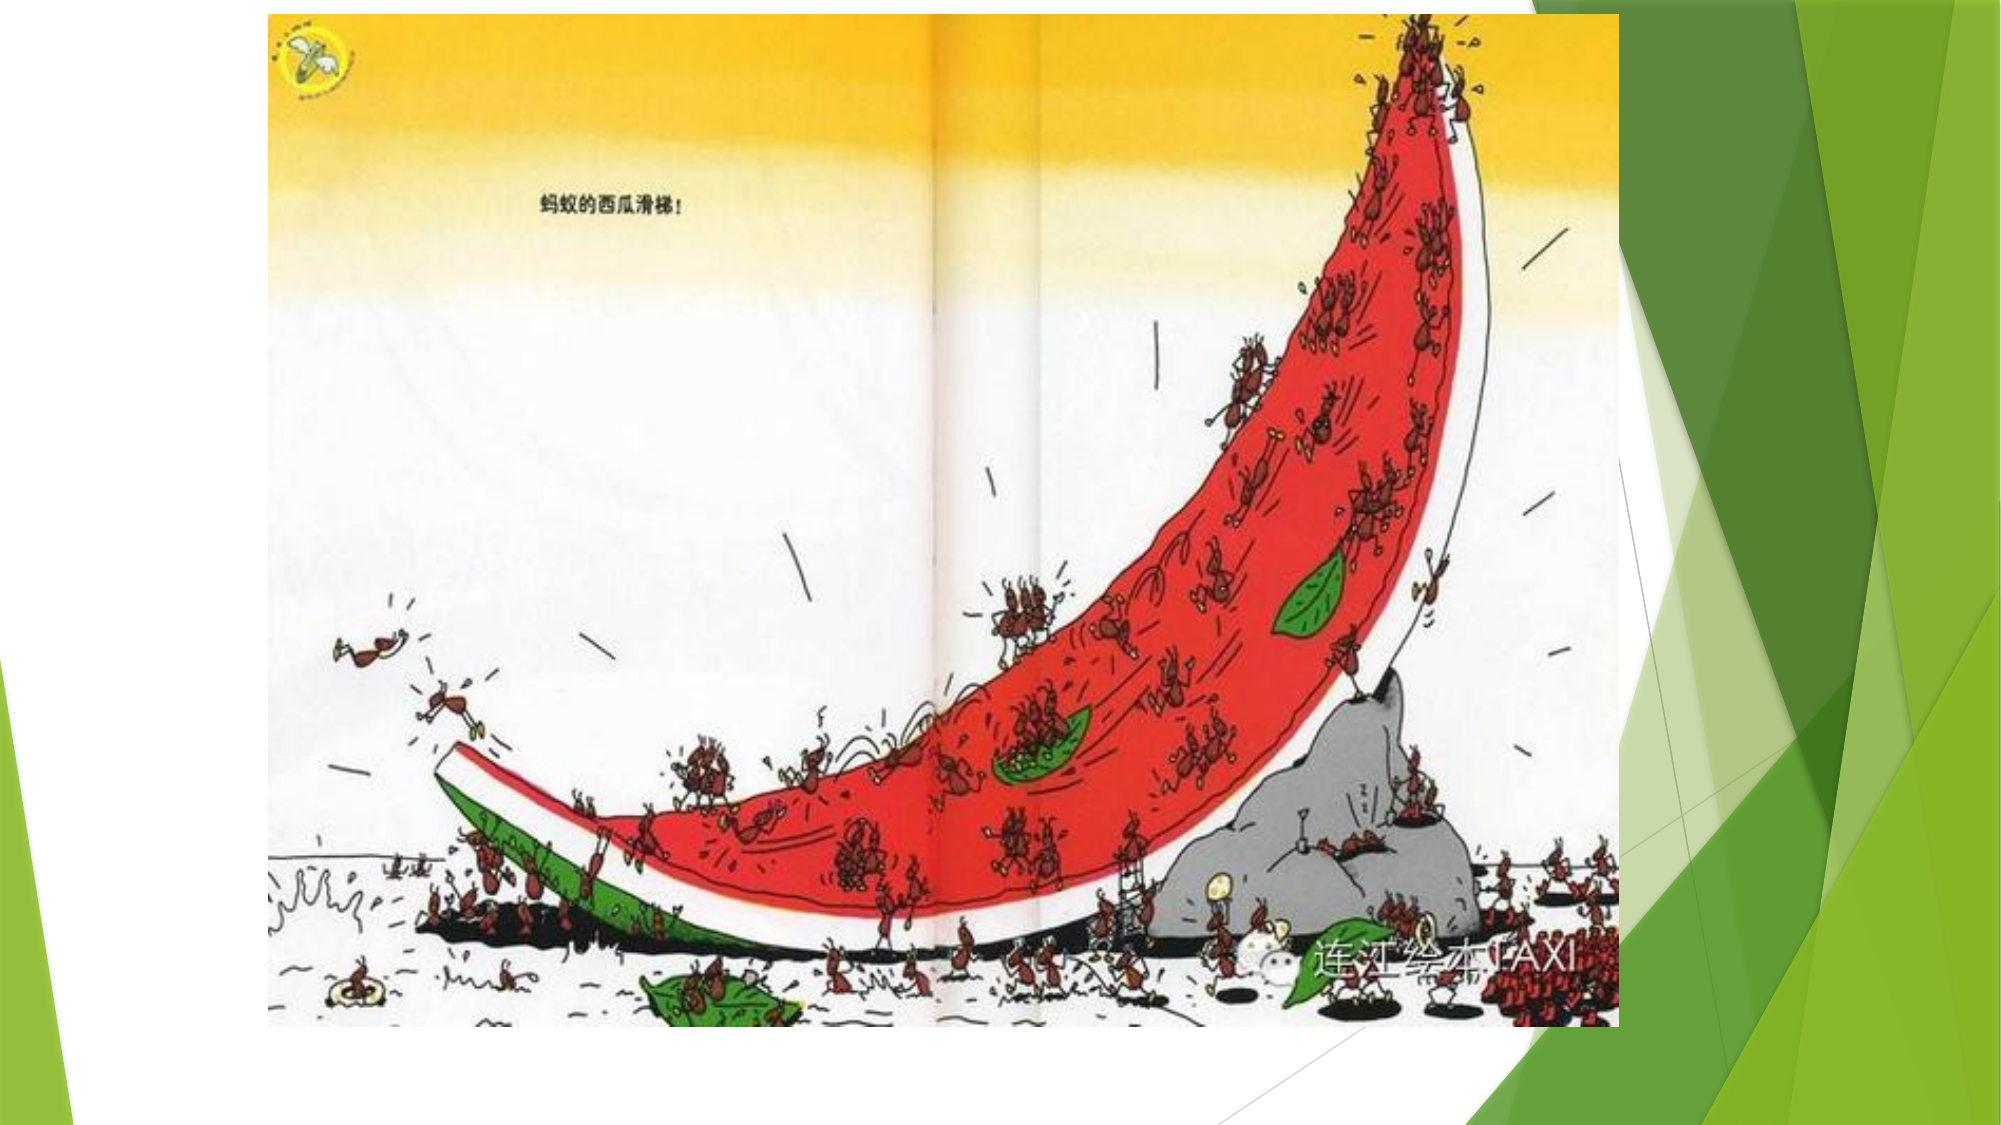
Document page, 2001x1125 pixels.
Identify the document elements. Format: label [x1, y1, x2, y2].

picture [268, 13, 1620, 1028]
